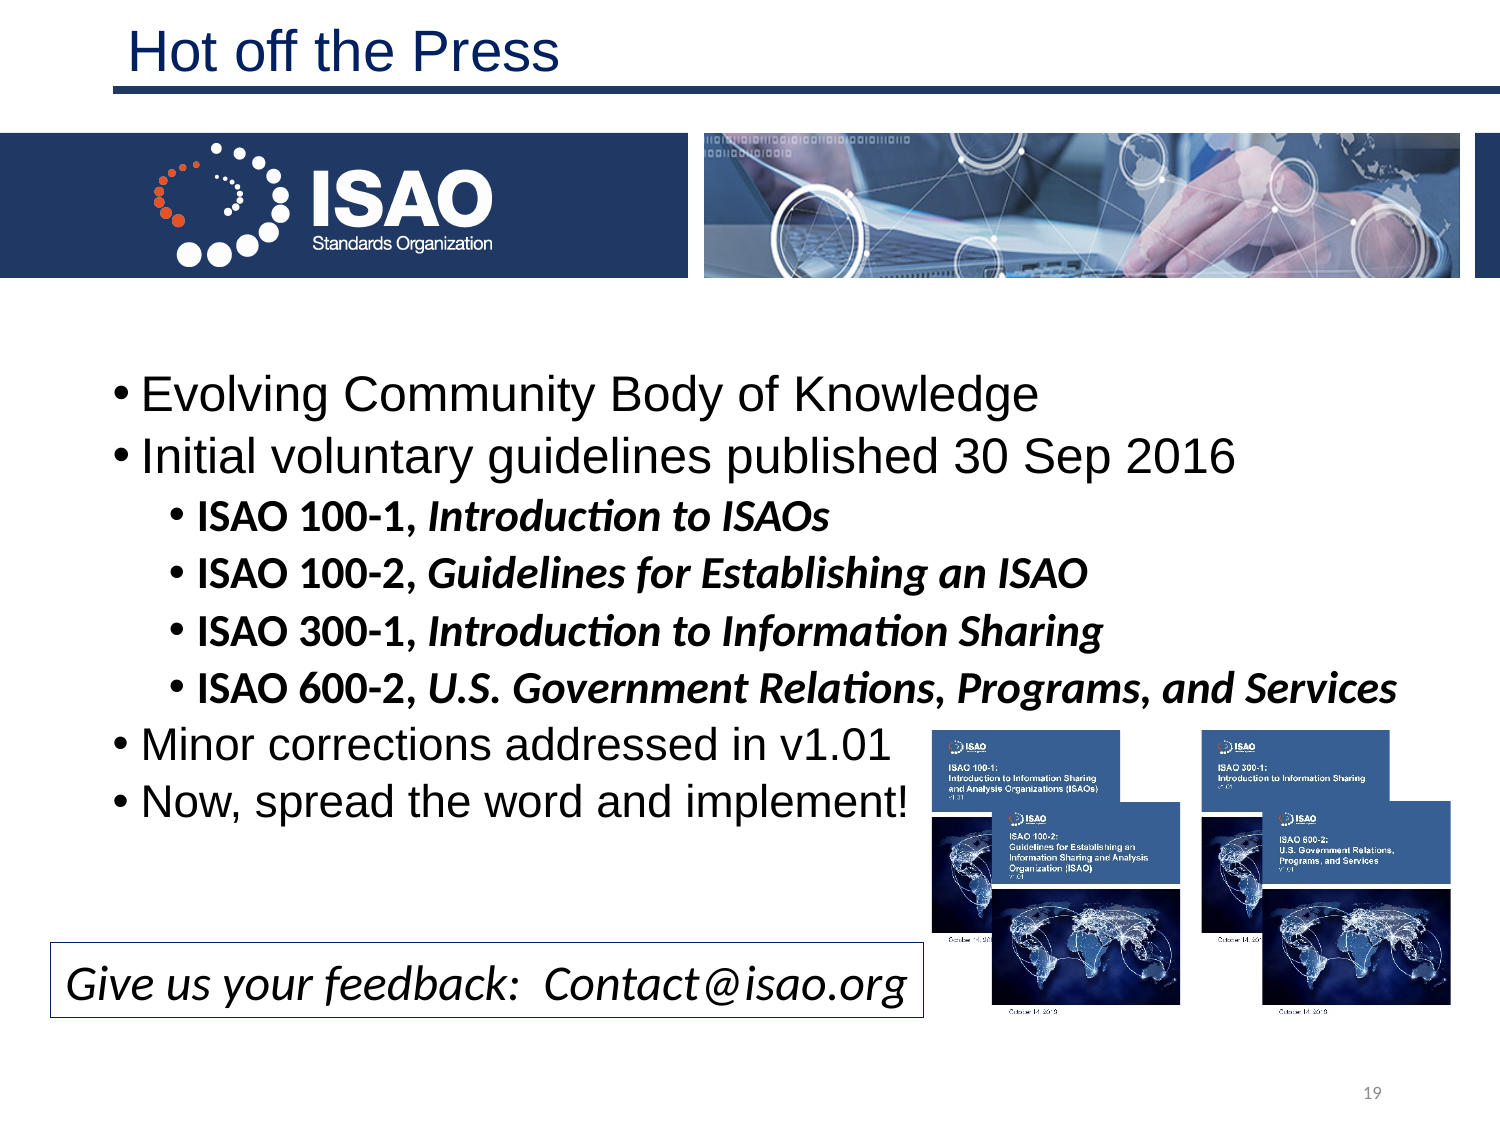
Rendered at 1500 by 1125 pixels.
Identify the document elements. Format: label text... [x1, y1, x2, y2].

picture [931, 730, 1181, 1043]
text_box Give us your feedback: Contact@isao.org [50, 942, 924, 1018]
picture [154, 143, 492, 267]
picture [704, 133, 1460, 278]
slide_number 19 [1059, 1062, 1397, 1123]
list Evolving Community Body of Knowledge Initial voluntary guidelines published 30 Sep 2016 ISAO 100-1, Introduction to ISAOs ISAO 100-2, Guidelines for Establishing an ISAO ISAO 300-1, Introduction to Information Sharing ISAO 600-2, U.S. Government Relations, Programs, and Services Minor corrections addressed in v1.01 Now, spread the word and implement! [0, 360, 1500, 875]
title Hot off the Press [112, 0, 1500, 108]
picture [1201, 730, 1451, 1043]
